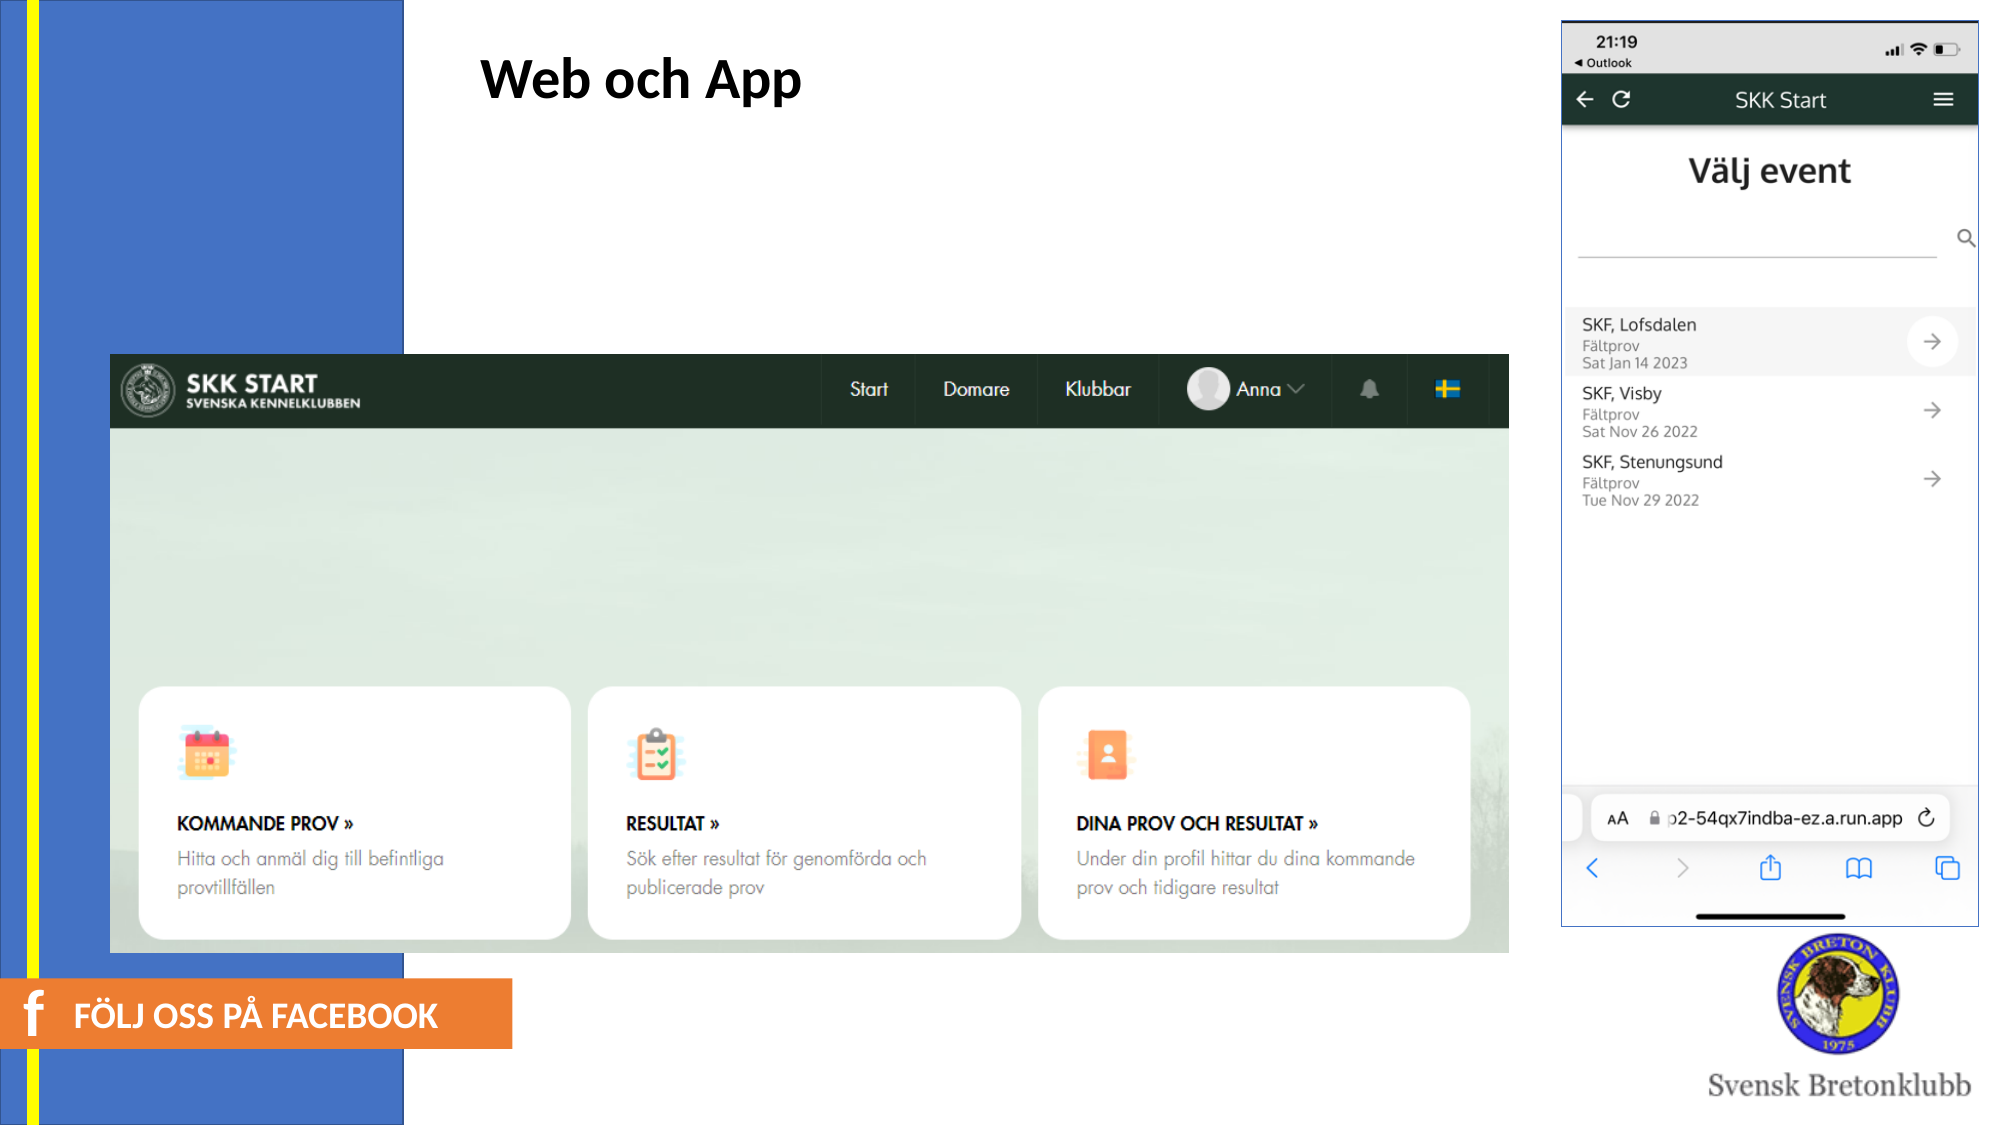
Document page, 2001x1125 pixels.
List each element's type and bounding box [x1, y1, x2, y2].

picture [110, 354, 1509, 953]
picture [1561, 20, 1979, 927]
text_box [0, 0, 1979, 1125]
